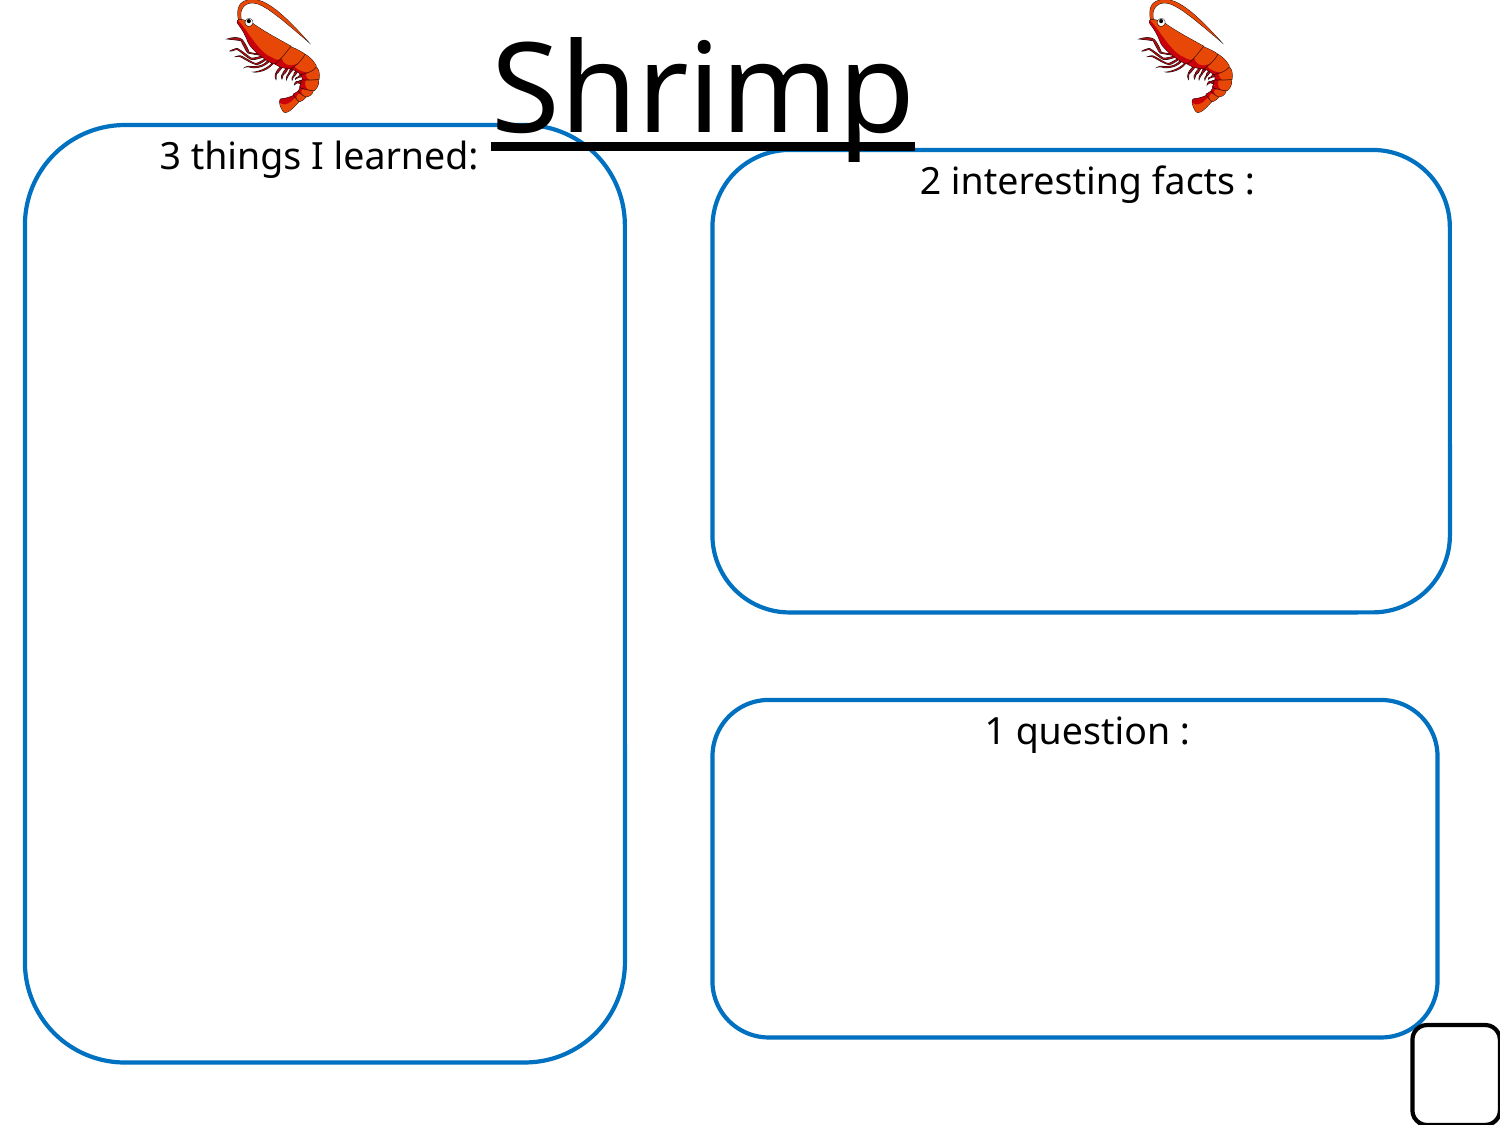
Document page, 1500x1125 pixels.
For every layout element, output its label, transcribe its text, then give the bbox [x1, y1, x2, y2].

text_box 3 things I learned: [144, 124, 494, 185]
text_box [1410, 1022, 1500, 1125]
text_box [710, 742, 1440, 1040]
text_box 2 interesting facts : [712, 149, 1463, 210]
text_box Shrimp [476, 0, 931, 165]
text_box [710, 210, 1453, 615]
picture [224, 0, 320, 113]
text_box [22, 122, 628, 1065]
picture [1137, 0, 1233, 113]
text_box 1 question : [712, 699, 1463, 760]
